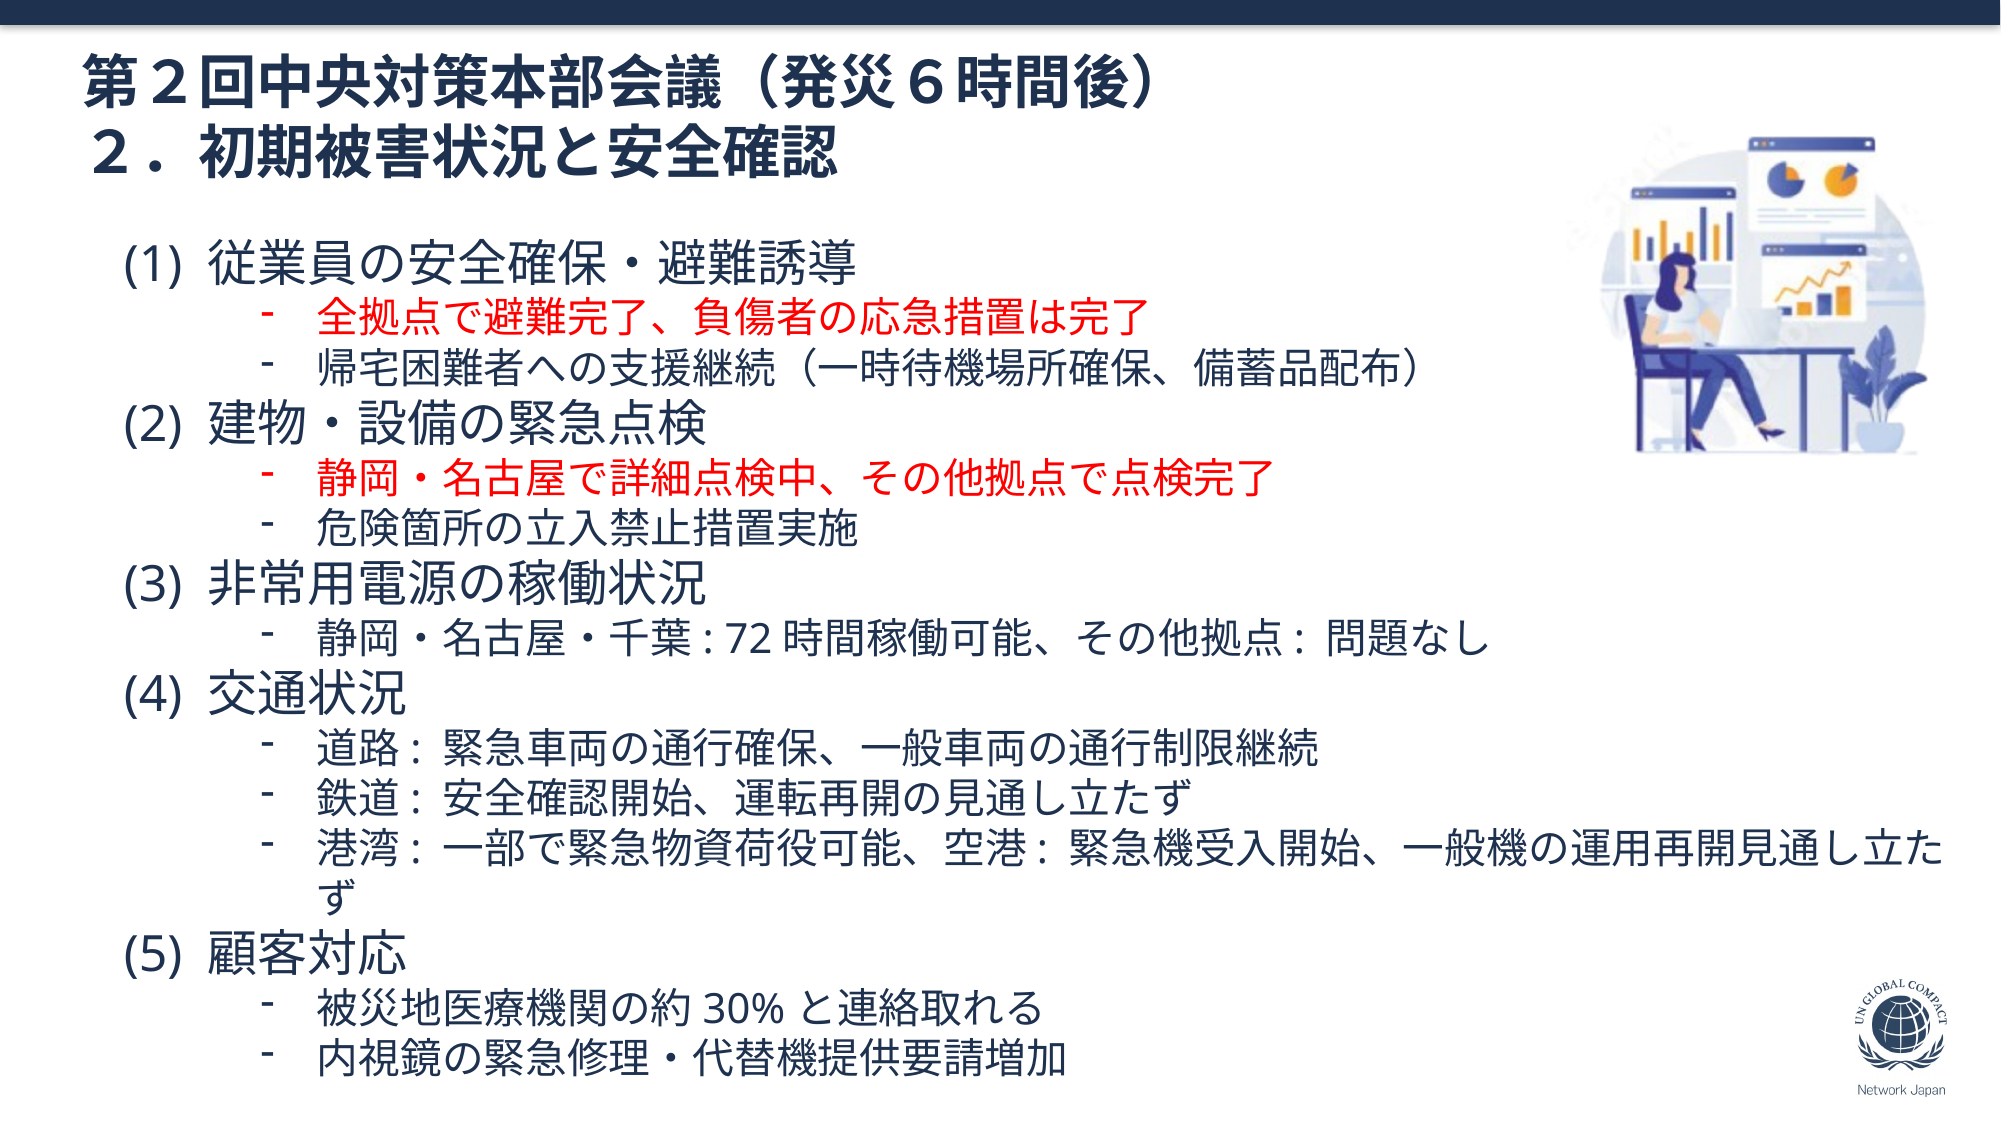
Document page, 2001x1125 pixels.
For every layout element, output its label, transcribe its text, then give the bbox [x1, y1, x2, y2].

picture [1855, 1089, 1947, 1097]
title 第２回中央対策本部会議（発災６時間後） ２．初期被害状況と安全確認 [66, 37, 1934, 232]
text_box (1) 従業員の安全確保・避難誘導 全拠点で避難完了、負傷者の応急措置は完了 帰宅困難者への支援継続（一時待機場所確保、備蓄品配布） (2) 建物・設備の緊急点検 静岡・名古屋で詳細点検中、その他拠点で点検完了 危険箇所の立入禁止措置実施 (3) 非常用電源の稼働状況 静岡・名古屋・千葉: 72時間稼働可能、その他拠点: 問題なし (4) 交通状況 道路: 緊急車両の通行確保、一般車両の通行制限継続 鉄道: 安全確認開始、運転再開の見通し立たず 港湾: 一部で緊急物資荷役可能、空港: 緊急機受入開始、一般機の運用再開見通し立たず (5) 顧客対応 被災地医療機関の約30%と連絡取れる 内視鏡の緊急修理・代替機提供要請増加 [95, 223, 1986, 1089]
picture [1566, 101, 1969, 476]
